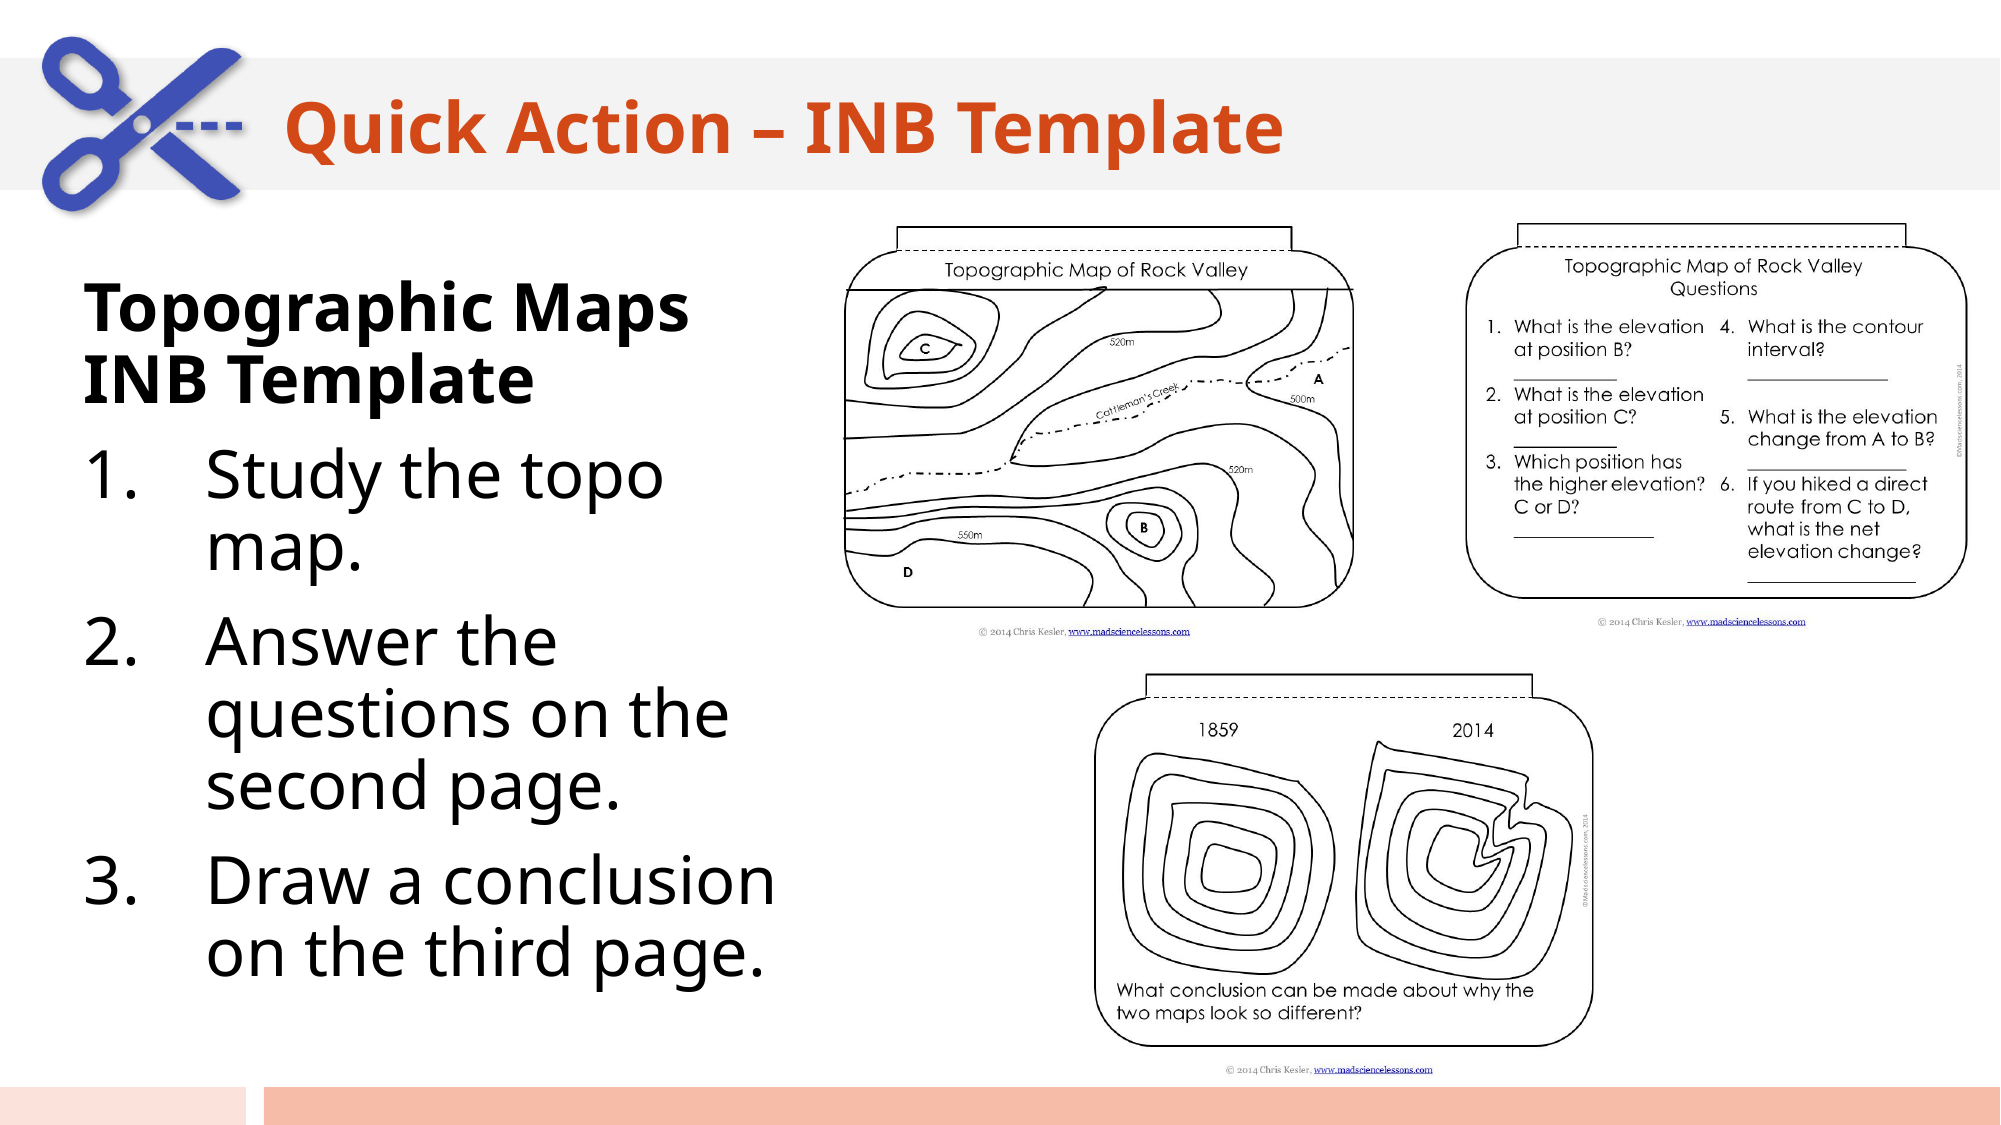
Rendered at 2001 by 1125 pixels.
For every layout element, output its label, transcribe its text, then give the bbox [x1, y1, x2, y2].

title Quick Action – INB Template [268, 0, 1806, 175]
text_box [797, 209, 1979, 1078]
picture [42, 24, 242, 223]
list Topographic Maps INB Template Study the topo map. Answer the questions on the second page. Draw a conclusion on the third page. [68, 266, 797, 1046]
